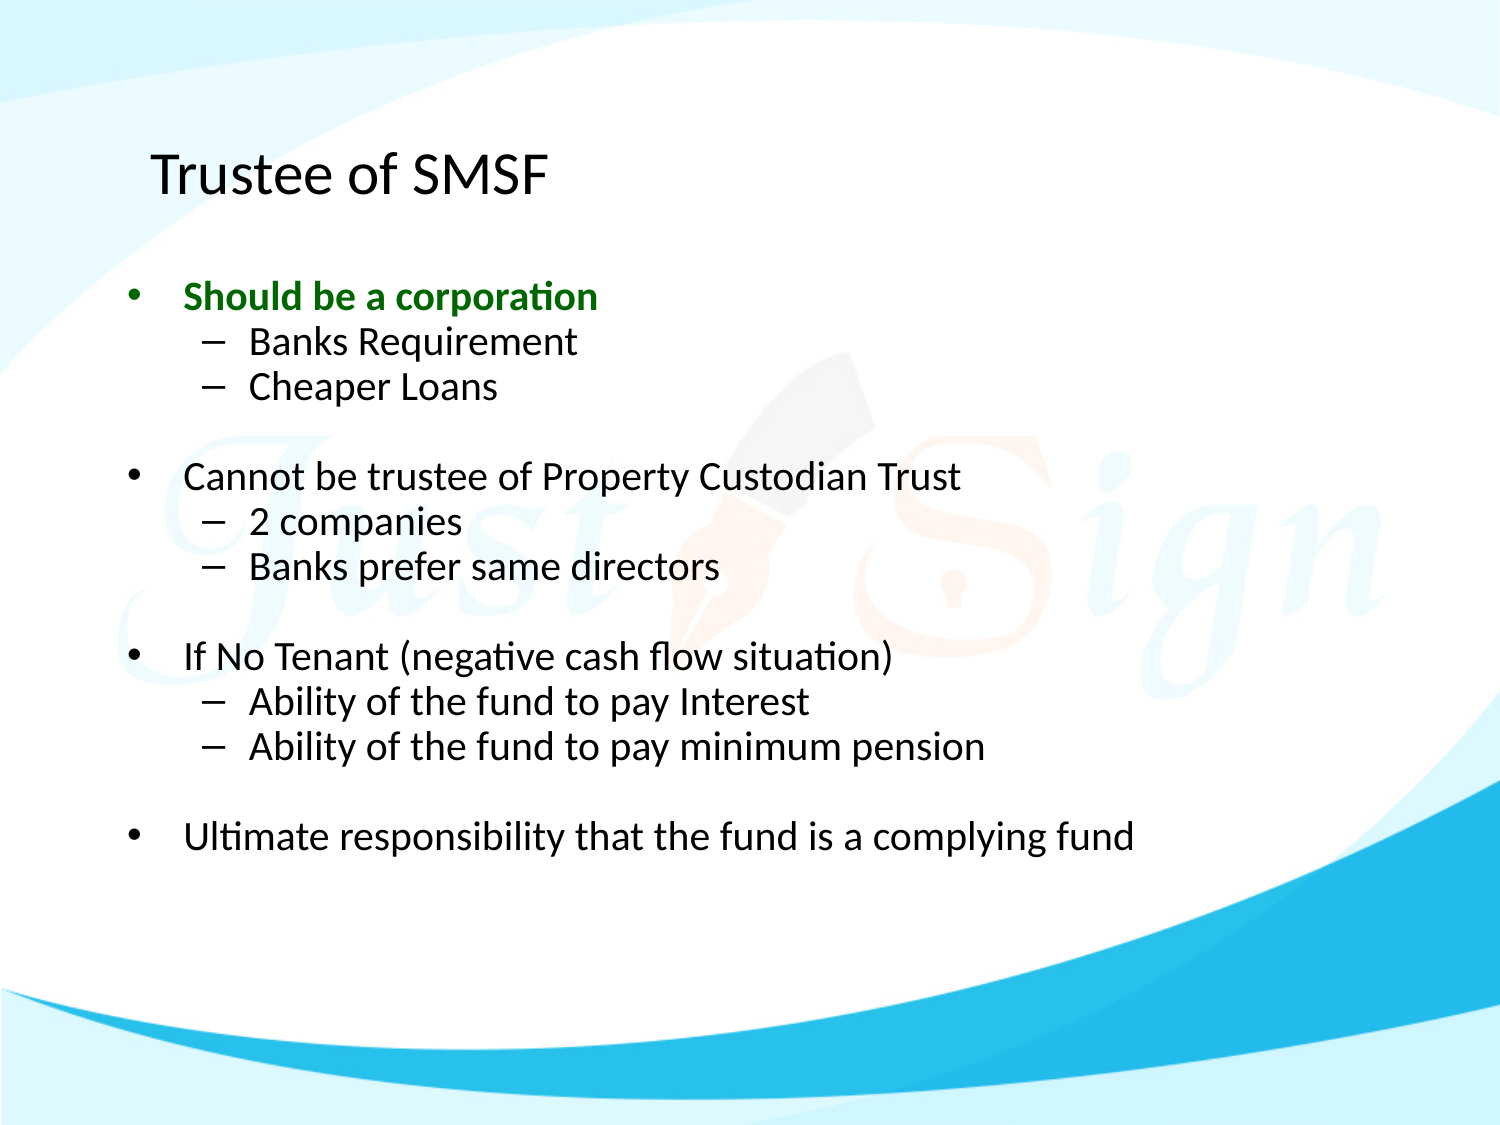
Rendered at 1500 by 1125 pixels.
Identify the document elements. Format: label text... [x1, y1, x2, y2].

picture [0, 0, 1500, 1125]
title Trustee of SMSF [135, 125, 1436, 214]
list Should be a corporation Banks Requirement Cheaper Loans Cannot be trustee of Property Custodian Trust 2 companies Banks prefer same directors If No Tenant (negative cash flow situation) Ability of the fund to pay Interest Ability of the fund to pay minimum pension Ultimate responsibility that the fund is a complying fund [112, 267, 1350, 917]
